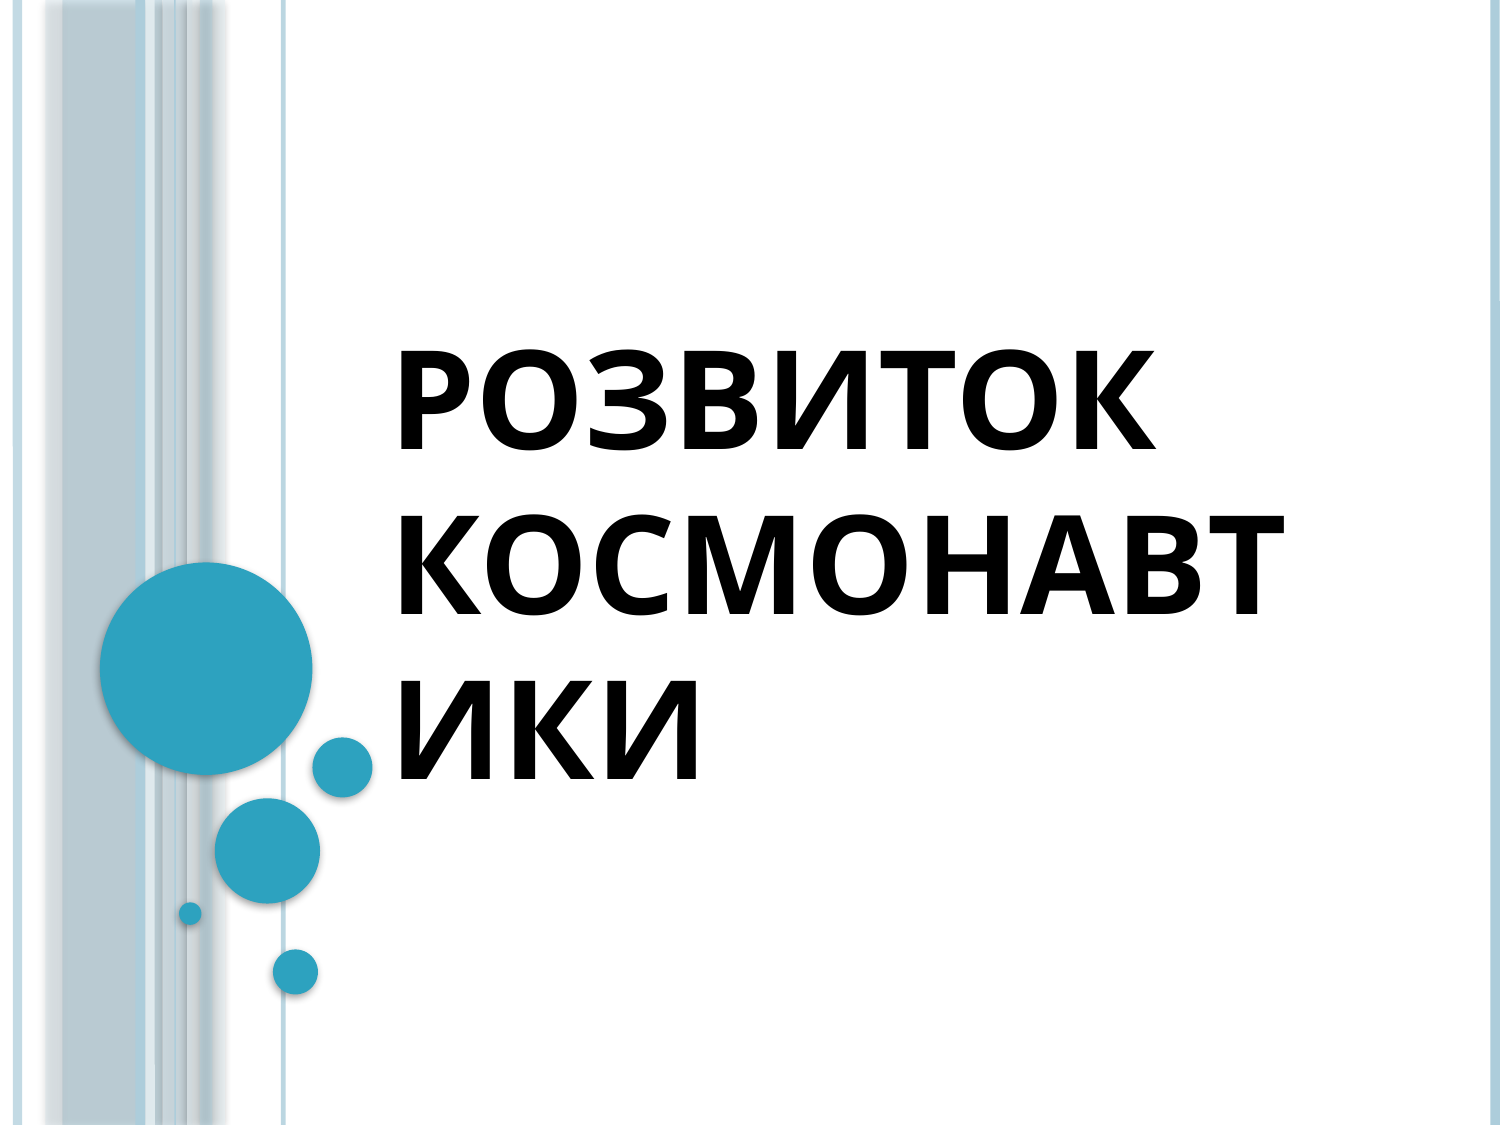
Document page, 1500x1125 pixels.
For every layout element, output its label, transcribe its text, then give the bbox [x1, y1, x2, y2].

title Розвиток космонавтики [375, 503, 1388, 815]
